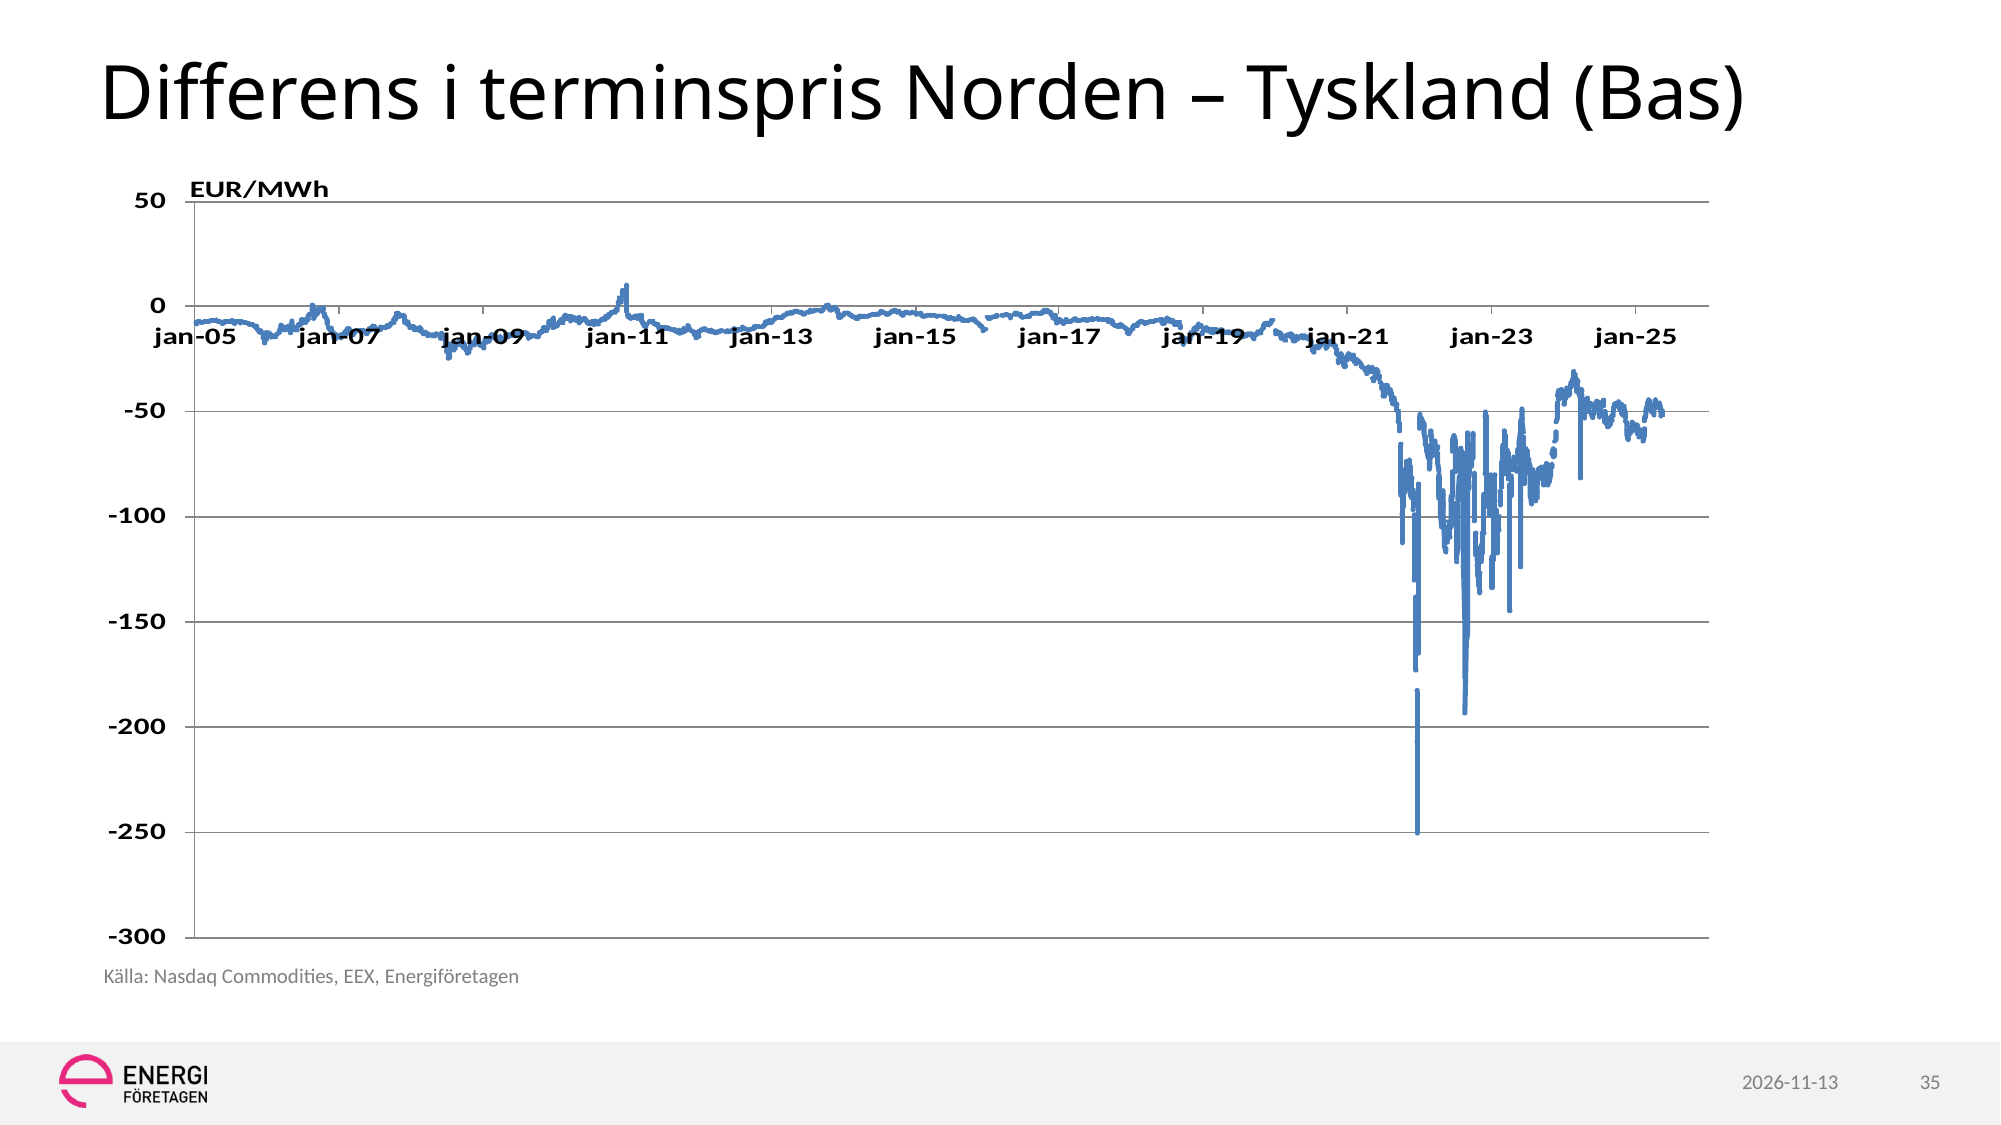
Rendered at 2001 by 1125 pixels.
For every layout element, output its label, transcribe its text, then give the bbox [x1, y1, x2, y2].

title Differens i terminspris Norden – Tyskland (Bas) [99, 8, 1900, 135]
picture [59, 1054, 207, 1108]
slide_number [1742, 1068, 1854, 1099]
picture [94, 163, 1773, 992]
slide_number 35 [1882, 1068, 1941, 1099]
